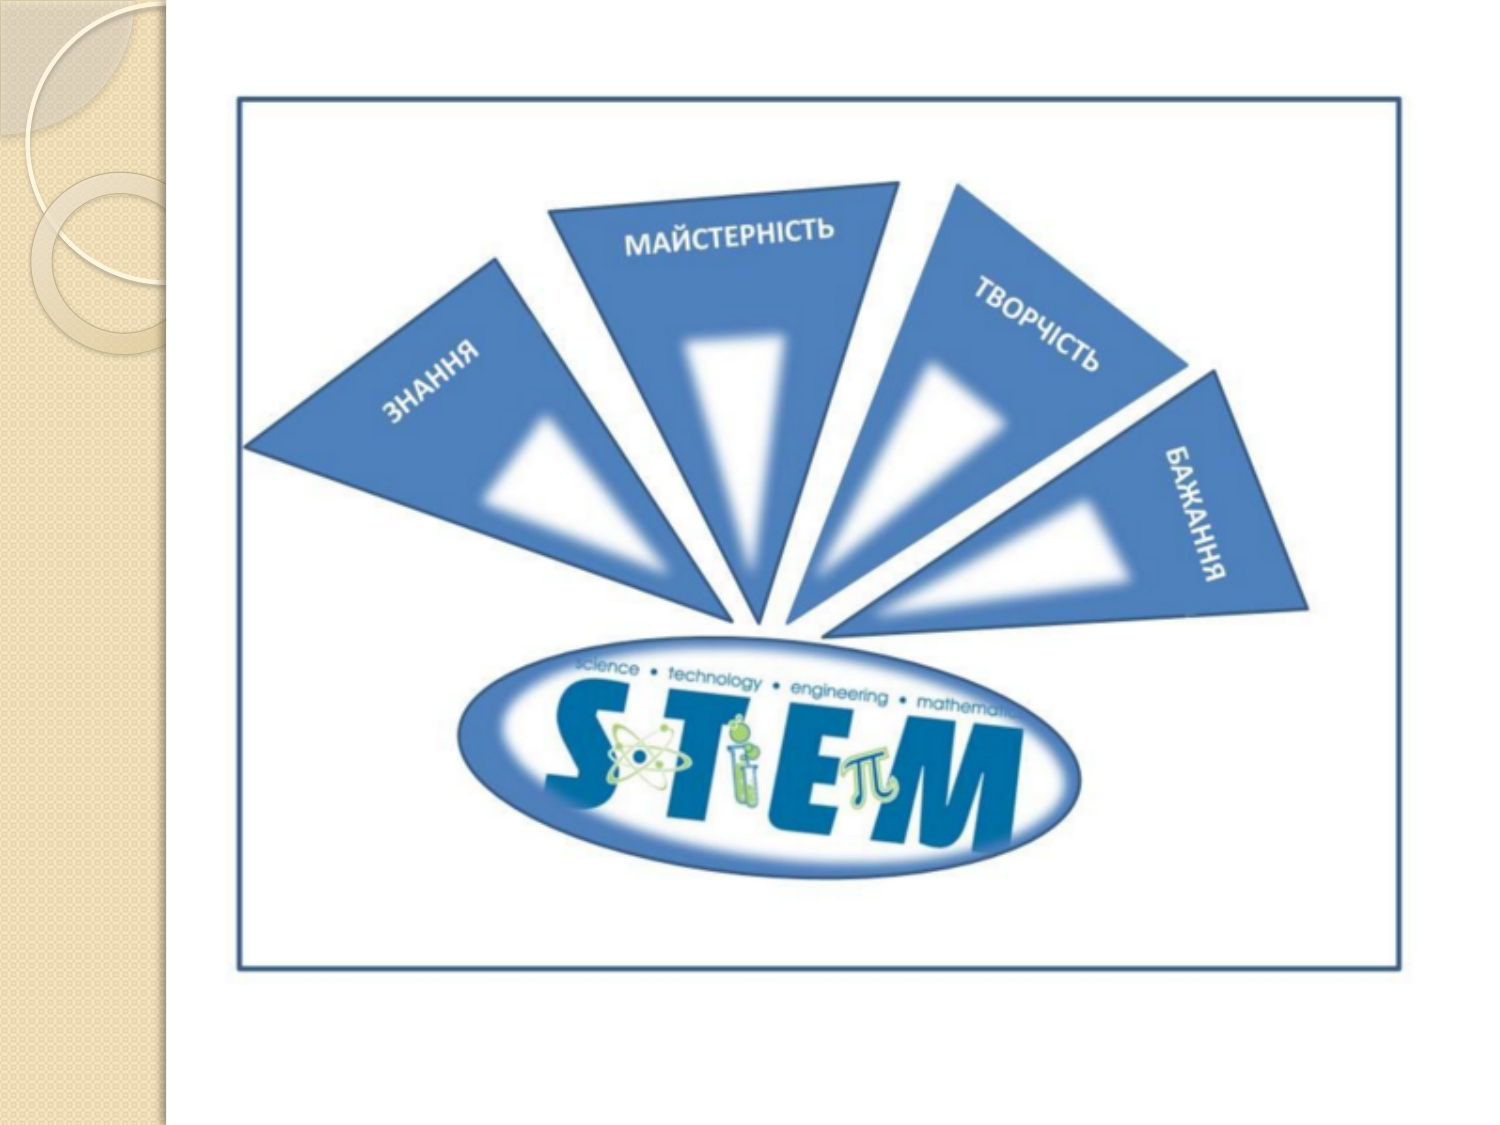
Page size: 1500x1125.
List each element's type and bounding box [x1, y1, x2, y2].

picture [198, 81, 1455, 985]
